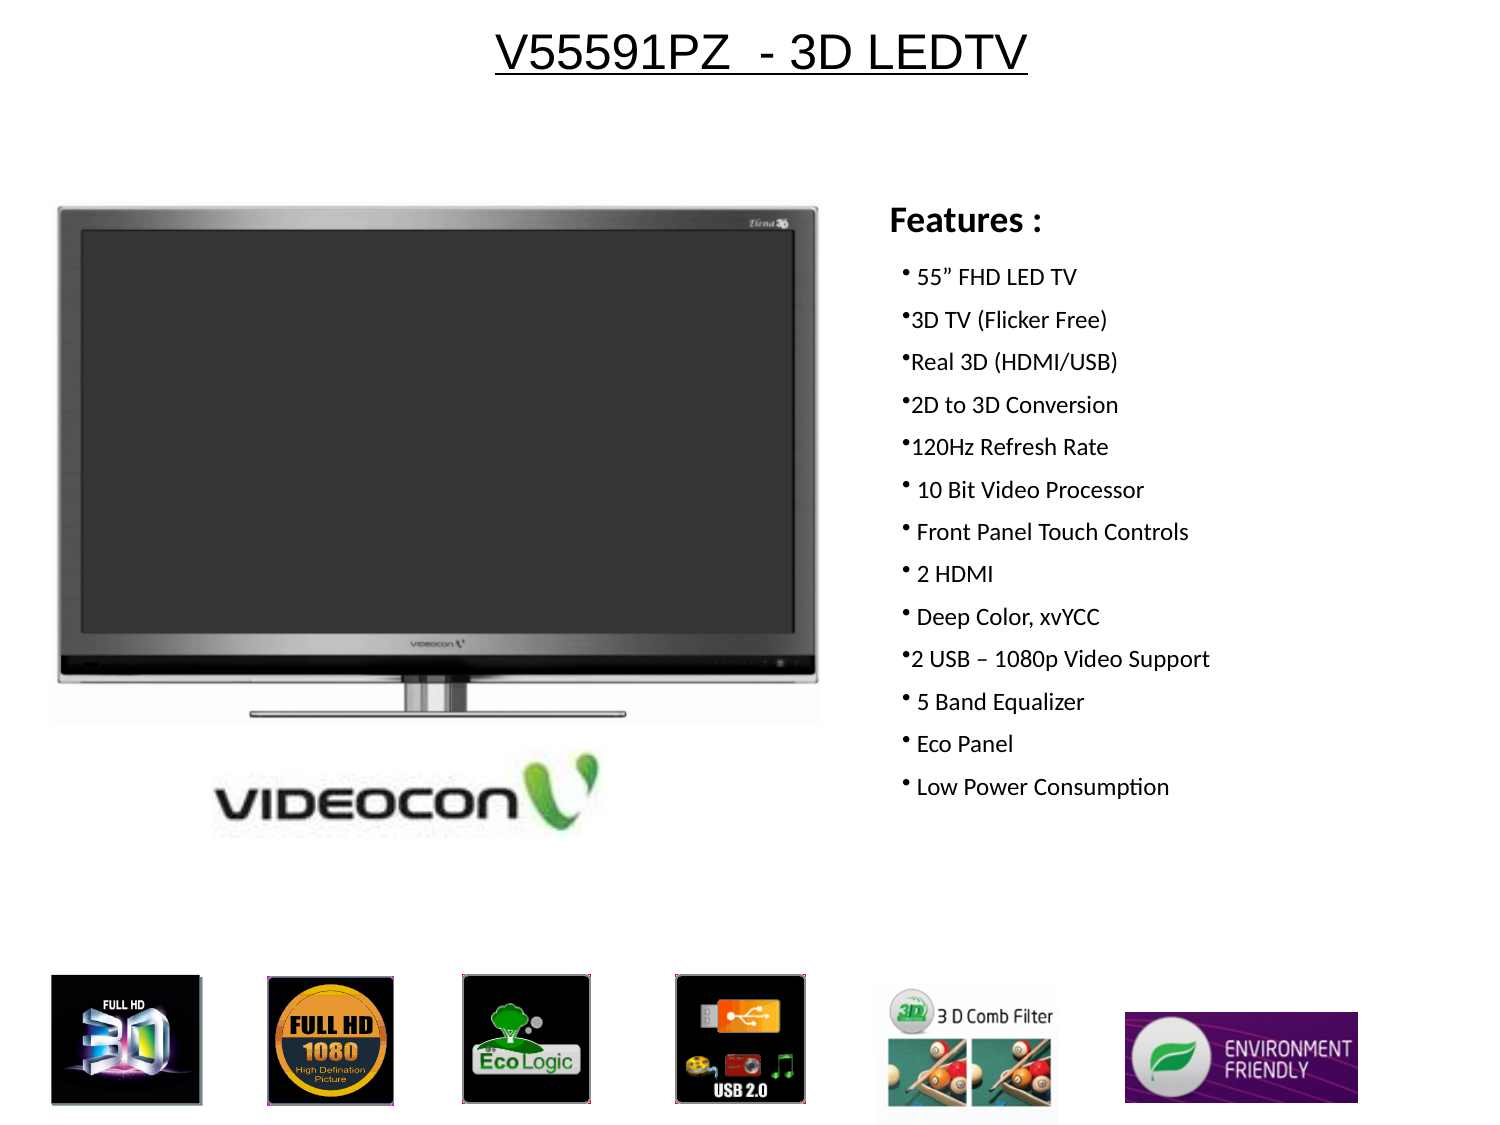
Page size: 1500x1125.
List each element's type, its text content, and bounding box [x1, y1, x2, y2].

text_box V55591PZ - 3D LEDTV [480, 12, 1044, 88]
picture [462, 974, 591, 1105]
picture [266, 976, 394, 1106]
picture [212, 749, 607, 838]
picture [1124, 1012, 1358, 1103]
text_box Features : [874, 187, 1313, 248]
picture [674, 974, 806, 1105]
text_box 55” FHD LED TV 3D TV (Flicker Free) Real 3D (HDMI/USB) 2D to 3D Conversion 120Hz Refresh Rate 10 Bit Video Processor Front Panel Touch Controls 2 HDMI Deep Color, xvYCC 2 USB – 1080p Video Support 5 Band Equalizer Eco Panel Low Power Consumption [887, 253, 1413, 808]
picture [49, 974, 201, 1104]
picture [874, 982, 1059, 1125]
picture [49, 199, 821, 726]
